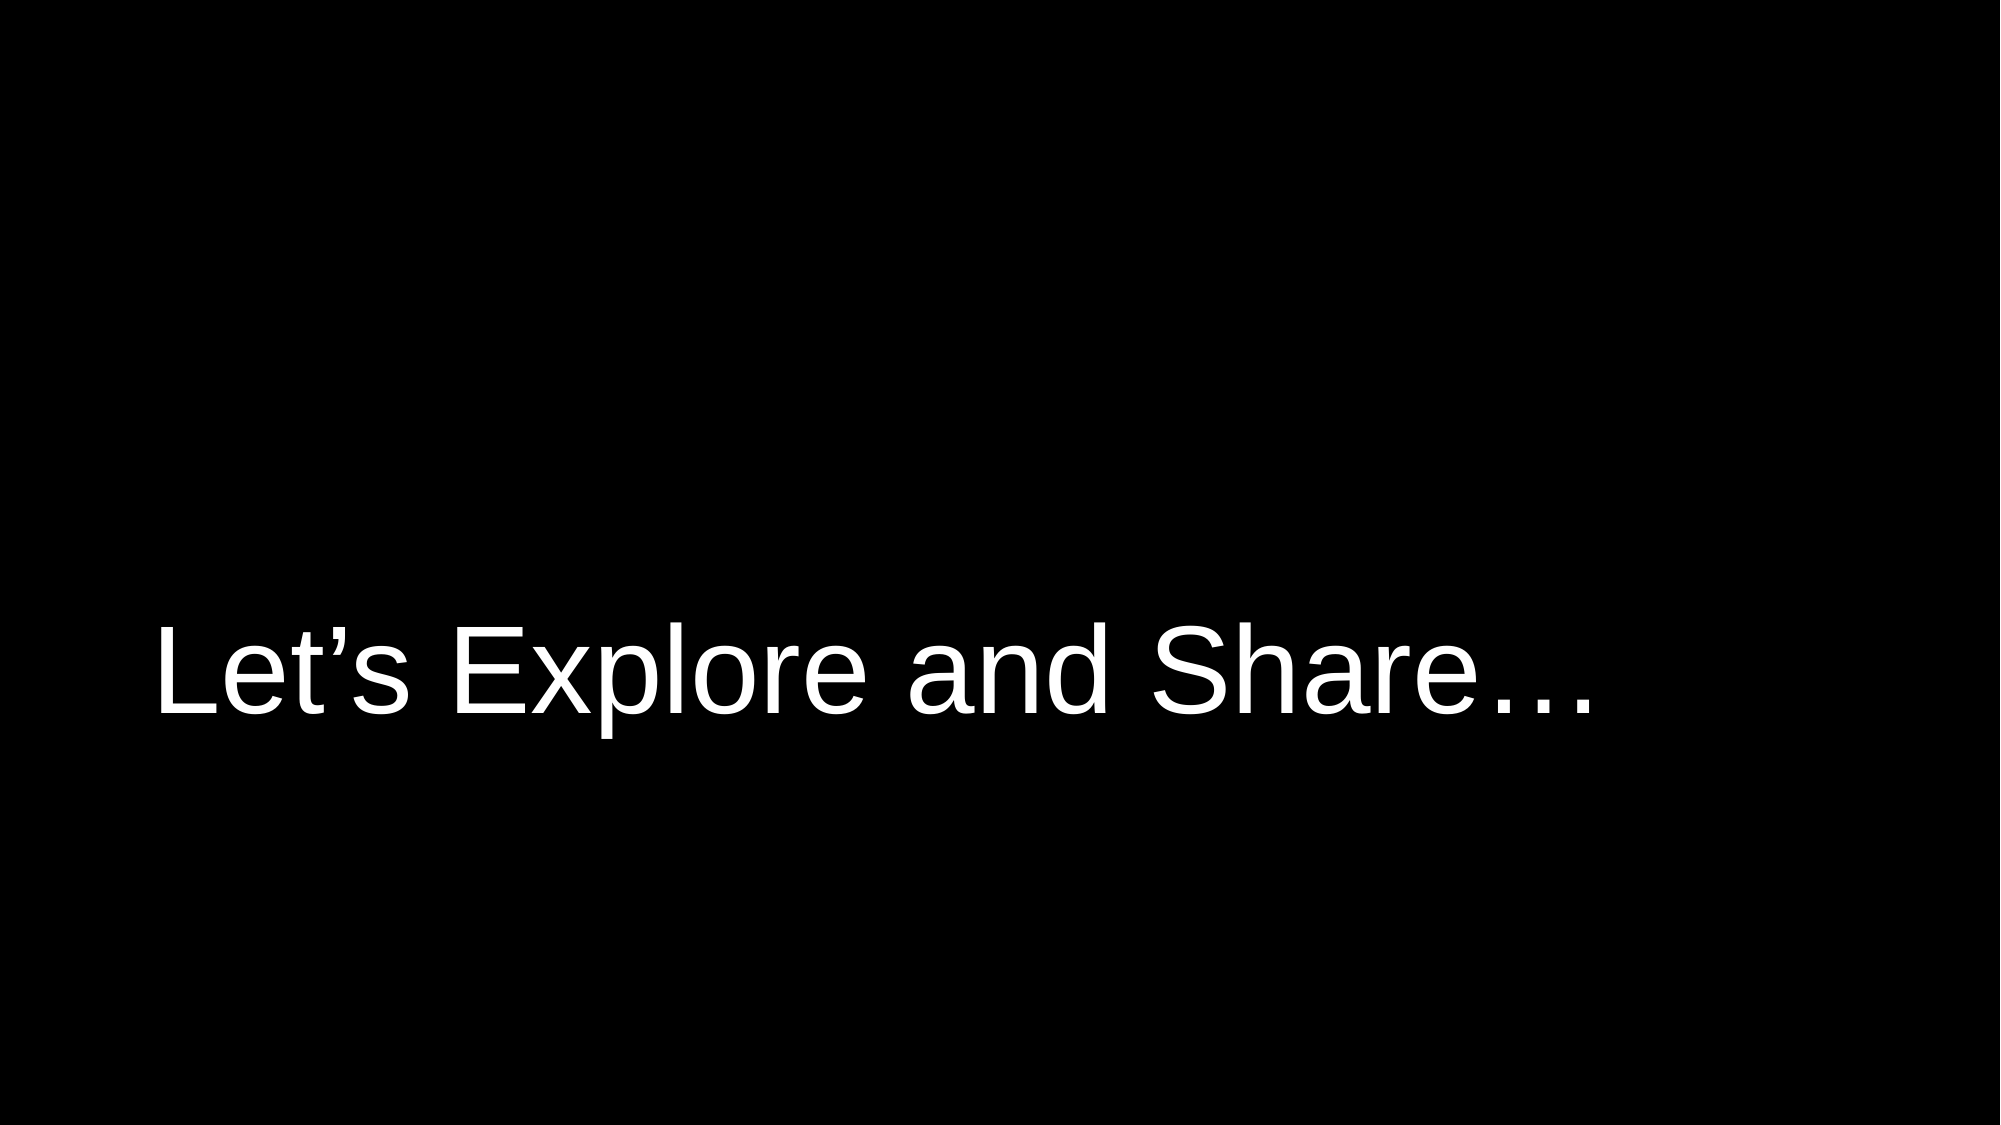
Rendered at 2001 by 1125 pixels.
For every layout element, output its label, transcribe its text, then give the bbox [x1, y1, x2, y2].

title Let’s Explore and Share… [136, 280, 1862, 749]
